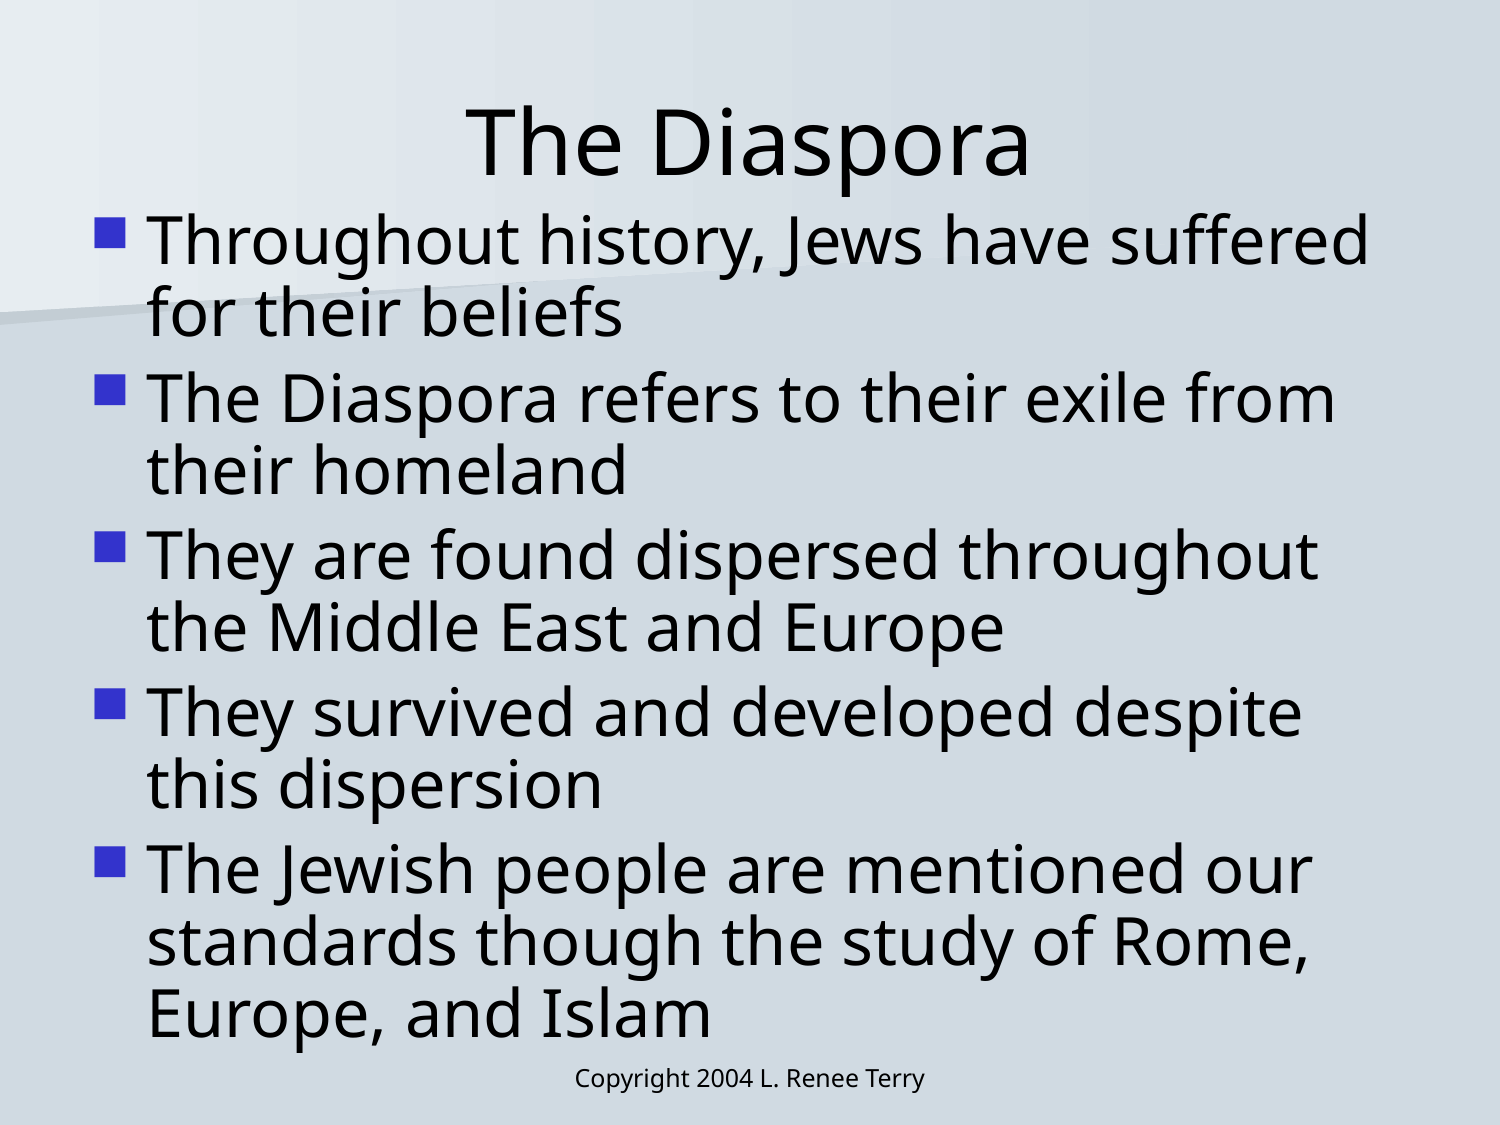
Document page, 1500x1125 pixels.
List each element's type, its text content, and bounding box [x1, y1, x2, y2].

list Throughout history, Jews have suffered for their beliefs The Diaspora refers to their exile from their homeland They are found dispersed throughout the Middle East and Europe They survived and developed despite this dispersion The Jewish people are mentioned our standards though the study of Rome, Europe, and Islam [74, 199, 1426, 1051]
footer Copyright 2004 L. Renee Terry [512, 1051, 988, 1101]
title The Diaspora [74, 44, 1426, 199]
